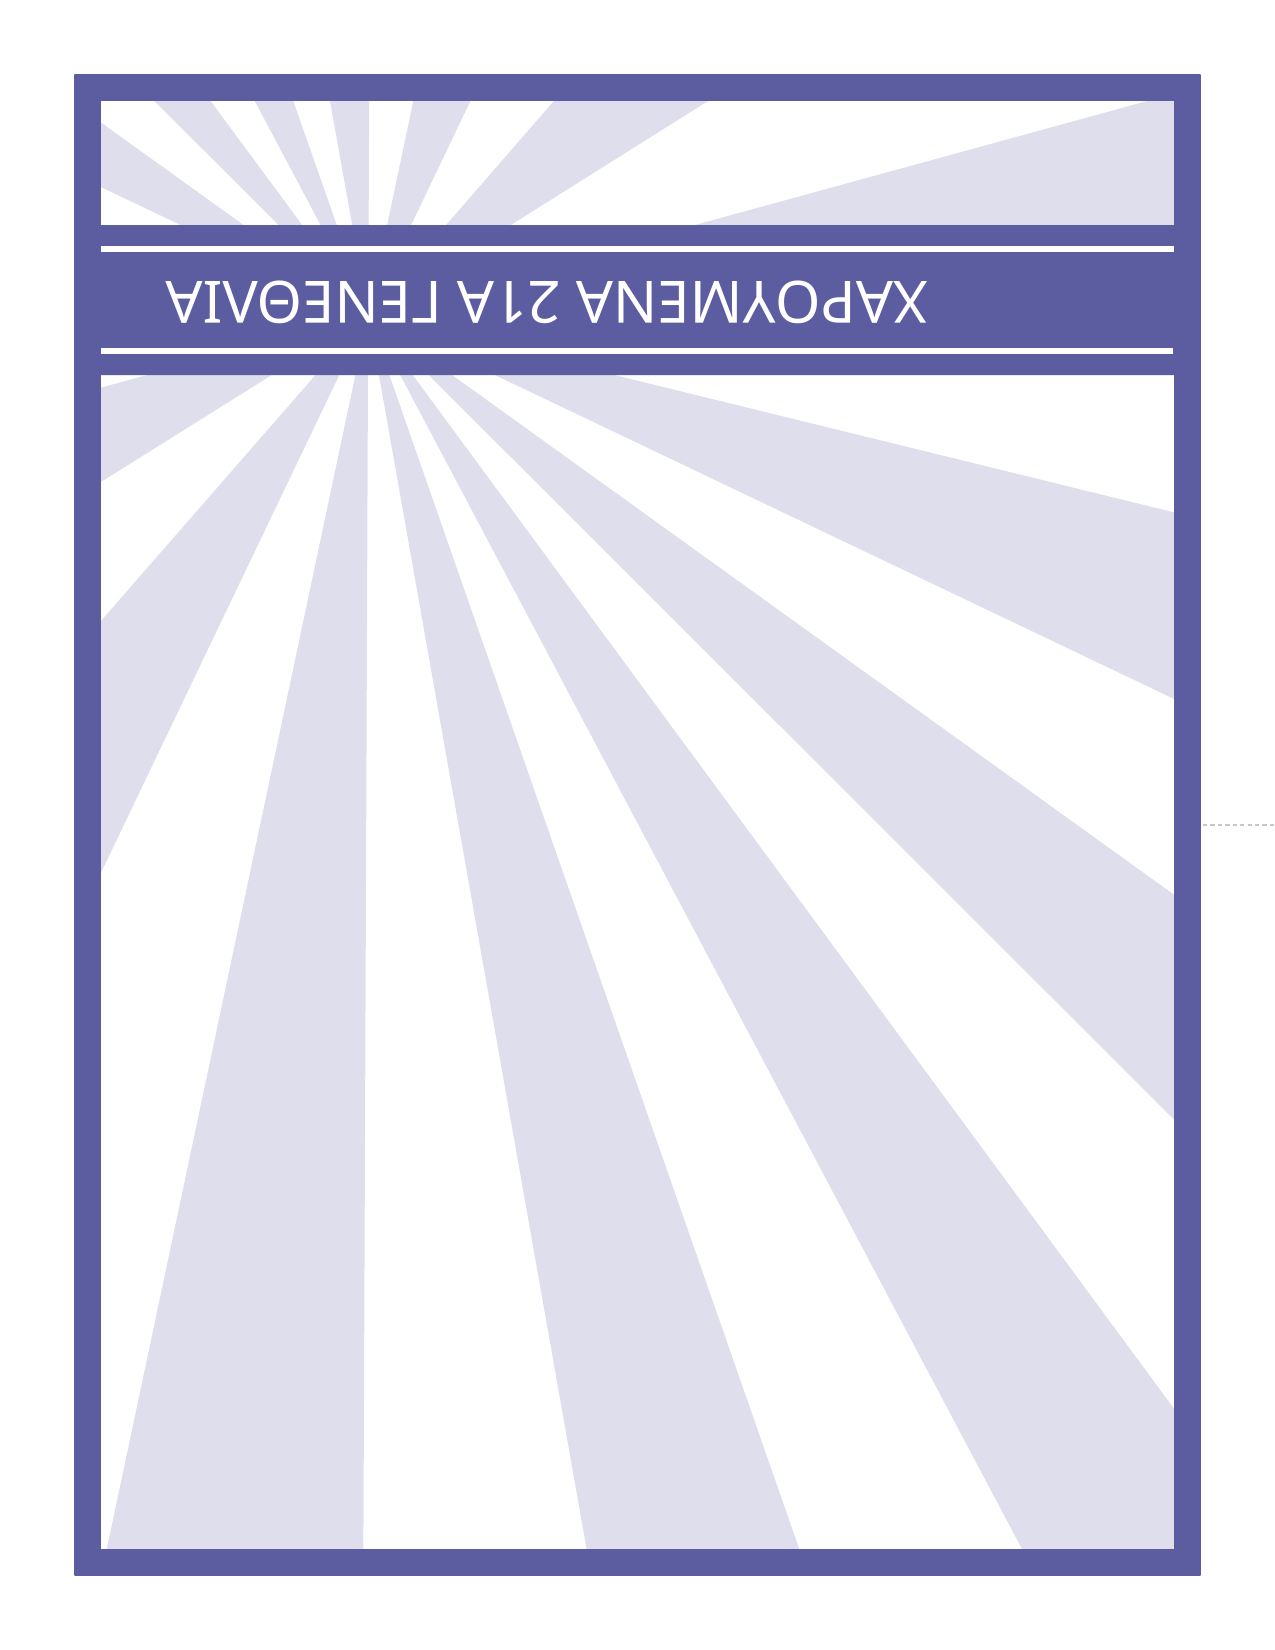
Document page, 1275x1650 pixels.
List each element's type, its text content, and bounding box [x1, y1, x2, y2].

list ΧΑΡΟΥΜΕΝΑ 21α ΓΕΝΕΘΛΙΑ [150, 249, 1126, 352]
